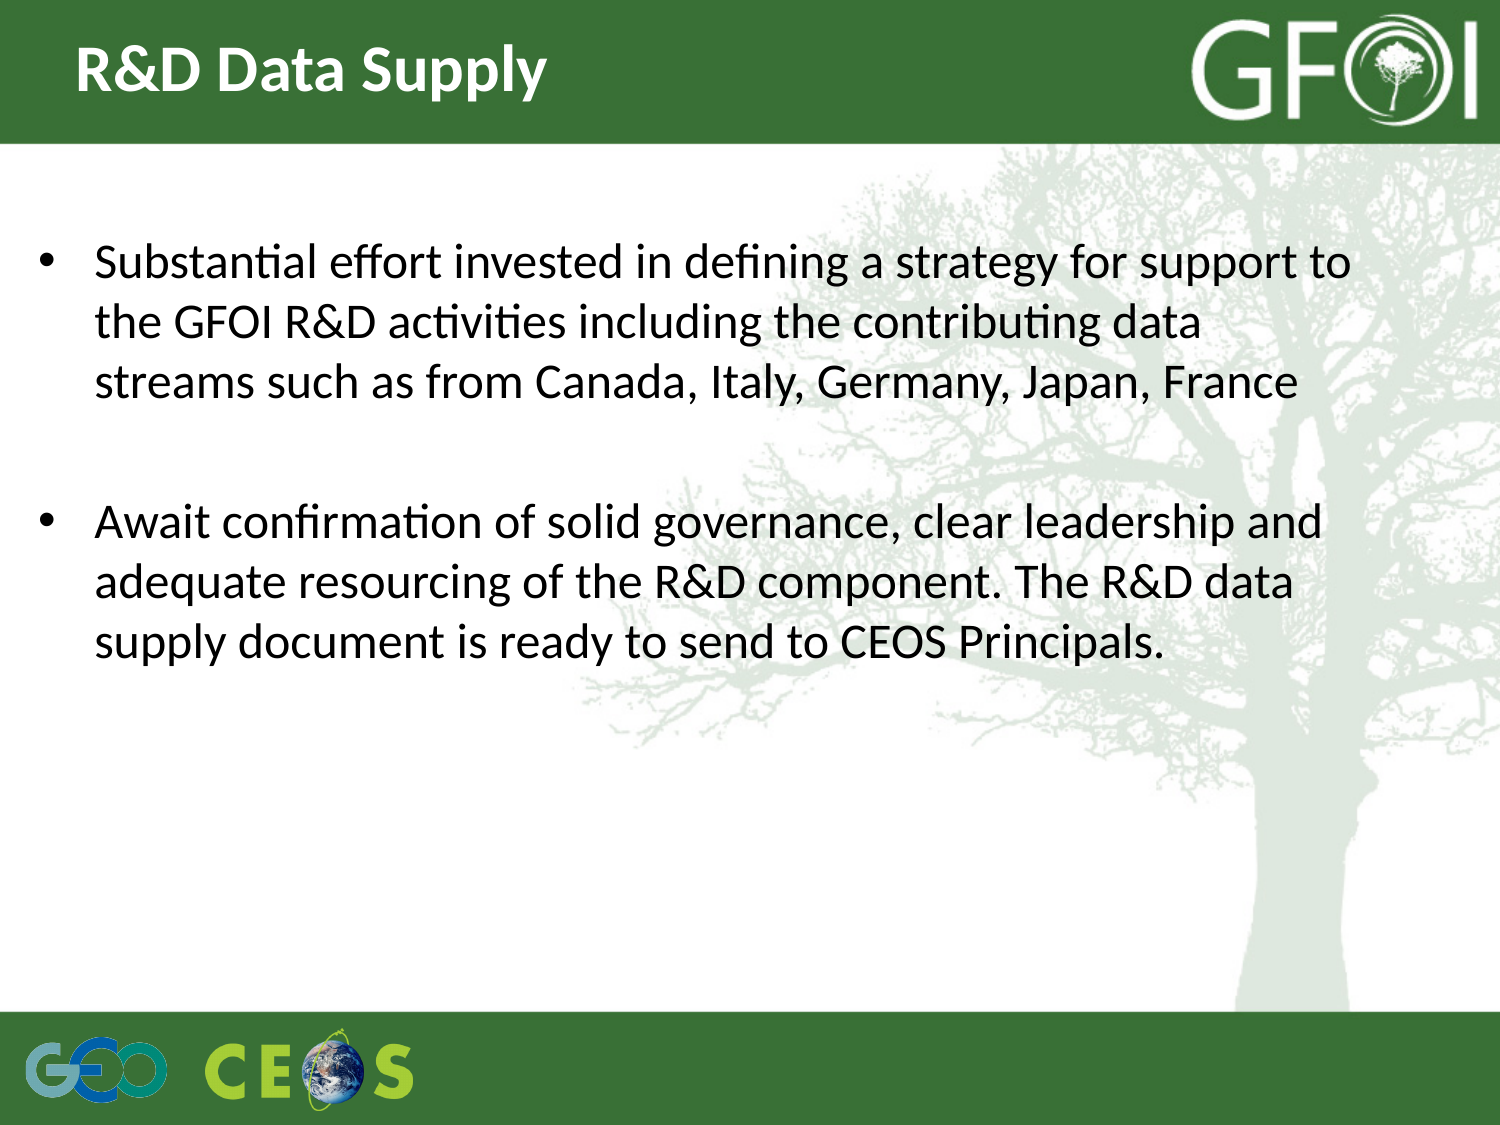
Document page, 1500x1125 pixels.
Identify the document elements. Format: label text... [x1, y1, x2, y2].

picture [0, 0, 1500, 1125]
title R&D Data Supply [60, 17, 1219, 133]
list Substantial effort invested in defining a strategy for support to the GFOI R&D activities including the contributing data streams such as from Canada, Italy, Germany, Japan, France Await confirmation of solid governance, clear leadership and adequate resourcing of the R&D component. The R&D data supply document is ready to send to CEOS Principals. [23, 221, 1374, 964]
